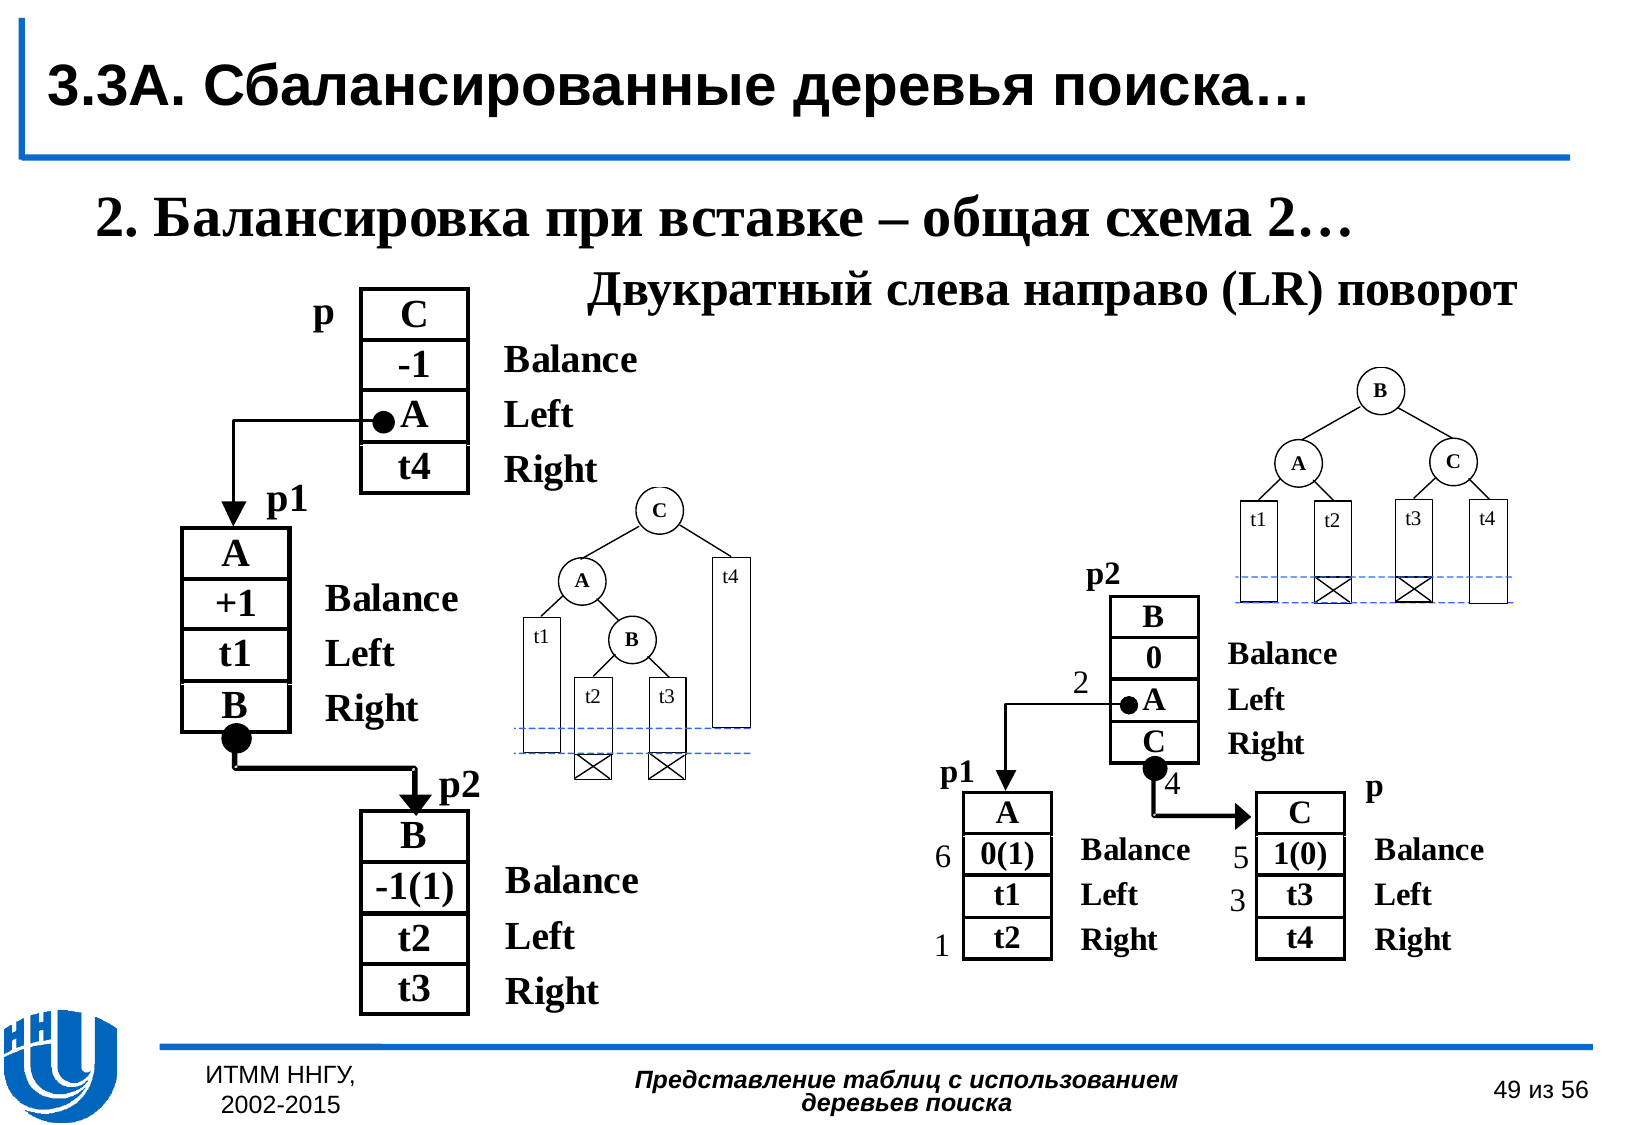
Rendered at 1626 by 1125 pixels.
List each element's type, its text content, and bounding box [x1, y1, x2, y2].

picture [4, 1010, 117, 1123]
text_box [174, 287, 685, 1037]
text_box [933, 555, 1522, 977]
text_box 3.3А. Сбалансированные деревья поиска… [32, 39, 1534, 125]
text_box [512, 487, 753, 782]
text_box Двукратный слева направо (LR) поворот [572, 255, 1596, 324]
text_box ИТММ ННГУ, 2002-2015 [162, 1051, 399, 1094]
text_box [1233, 367, 1516, 553]
slide_number 49 из 56 [1450, 1051, 1605, 1125]
footer Представление таблиц с использованием деревьев поиска [587, 1062, 1227, 1107]
text_box 2. Балансировка при вставке – общая схема 2… [80, 184, 1415, 255]
